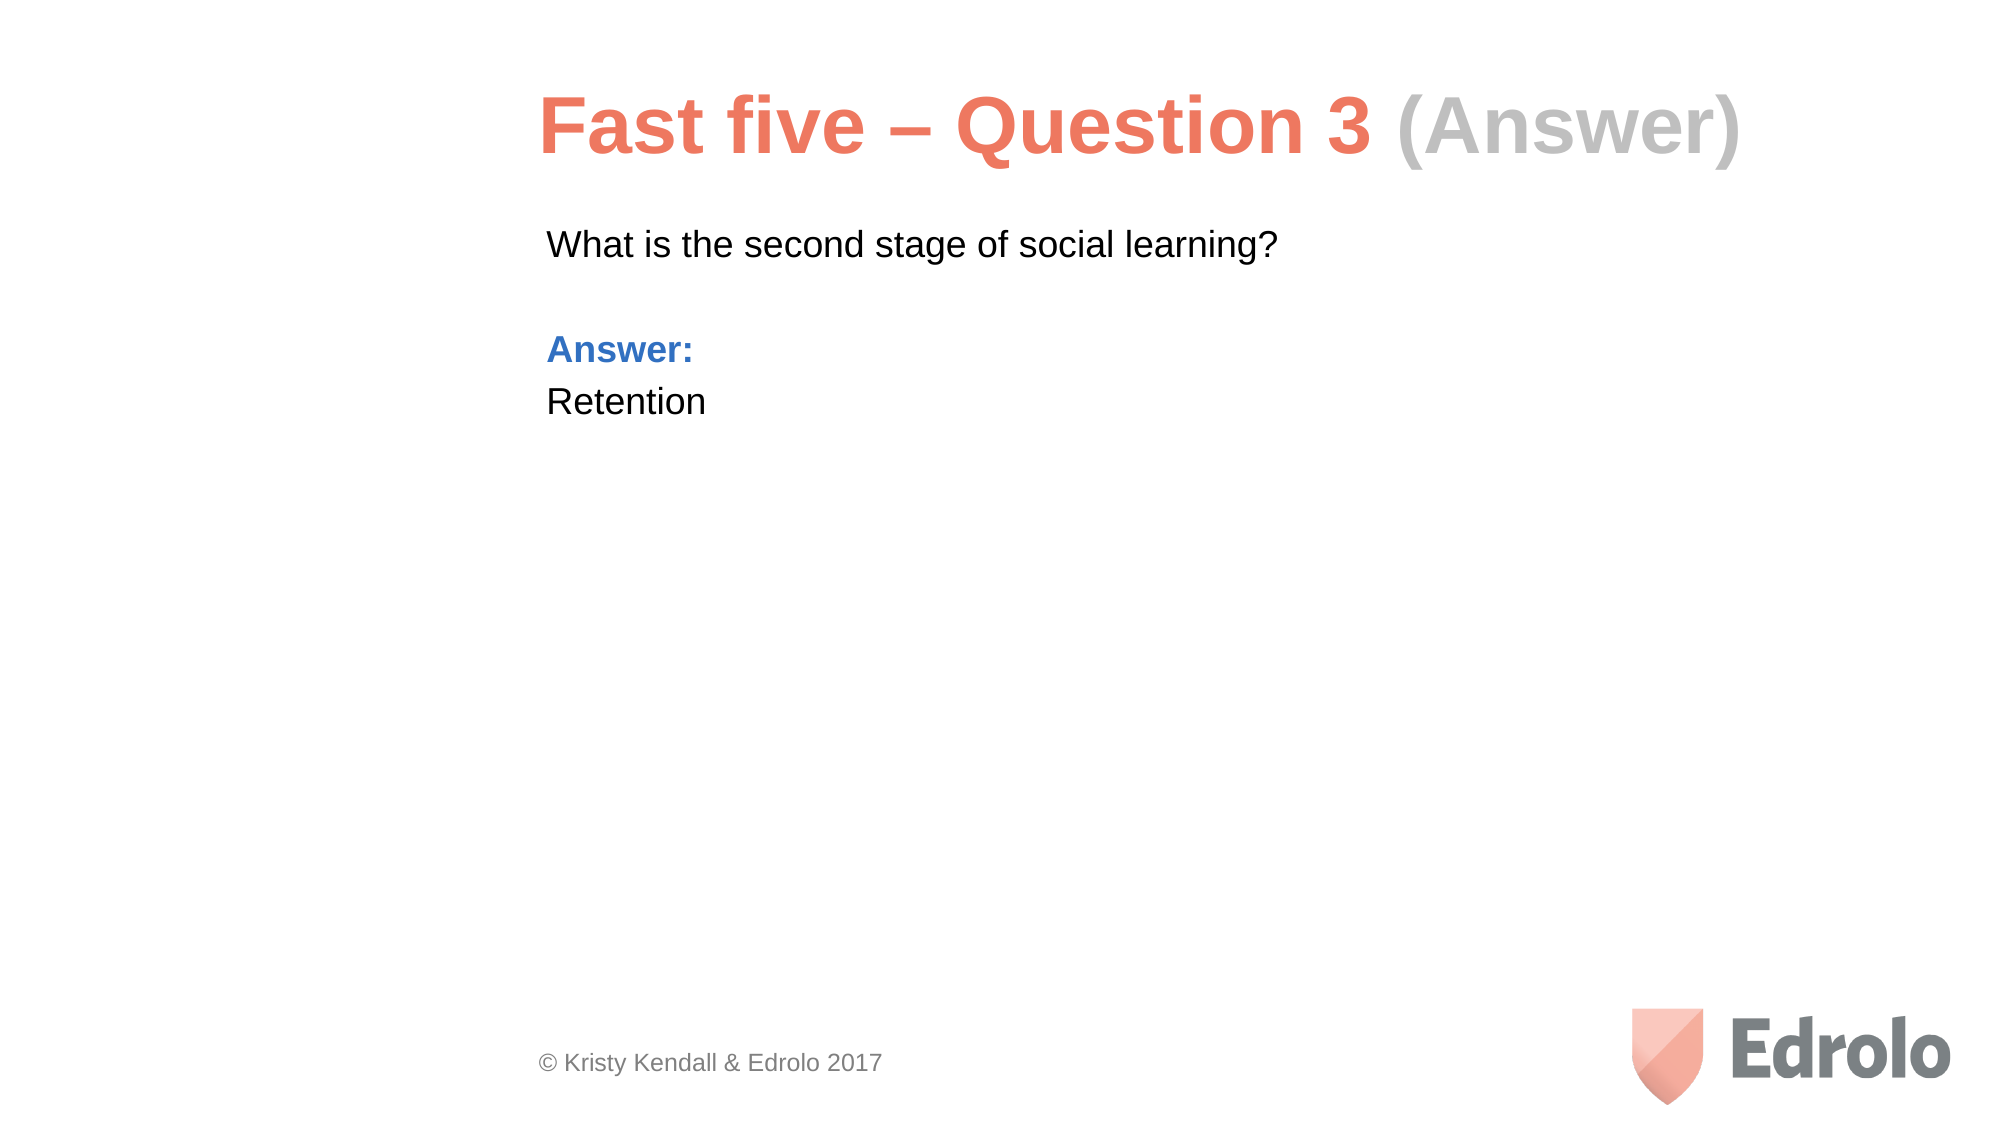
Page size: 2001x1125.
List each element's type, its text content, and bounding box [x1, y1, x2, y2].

text_box © Kristy Kendall & Edrolo 2017 [523, 1039, 1199, 1099]
list What is the second stage of social learning? Answer: Retention [535, 213, 1895, 870]
text_box Fast five – Question 3 (Answer) [523, 65, 1968, 178]
